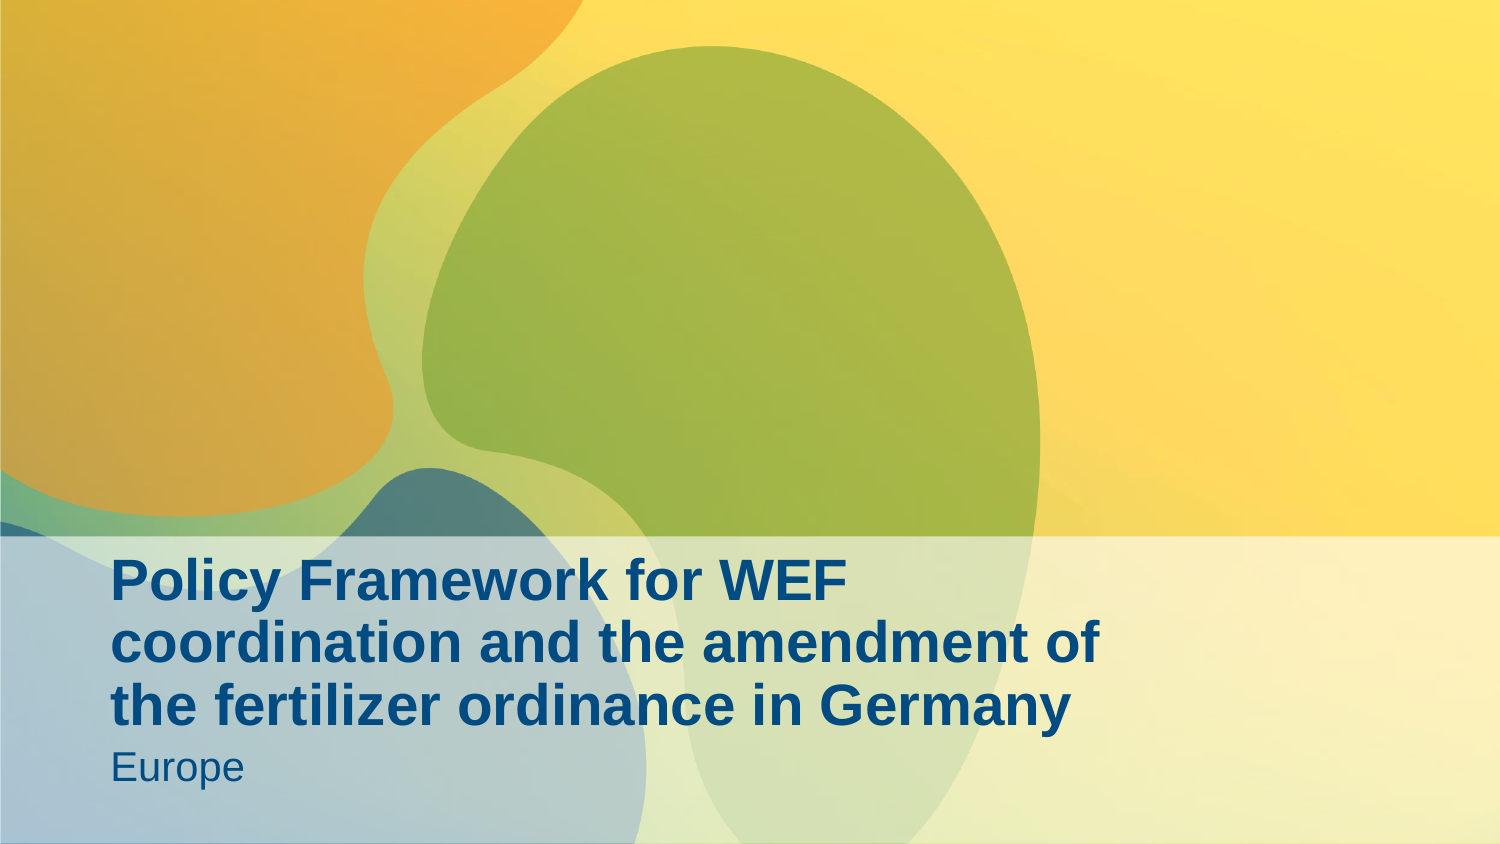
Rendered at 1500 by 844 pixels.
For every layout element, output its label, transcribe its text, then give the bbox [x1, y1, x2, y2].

list Europe [95, 748, 1165, 800]
title Policy Framework for WEF coordination and the amendment of the fertilizer ordinance in Germany [95, 541, 1165, 748]
picture [0, 0, 1500, 536]
